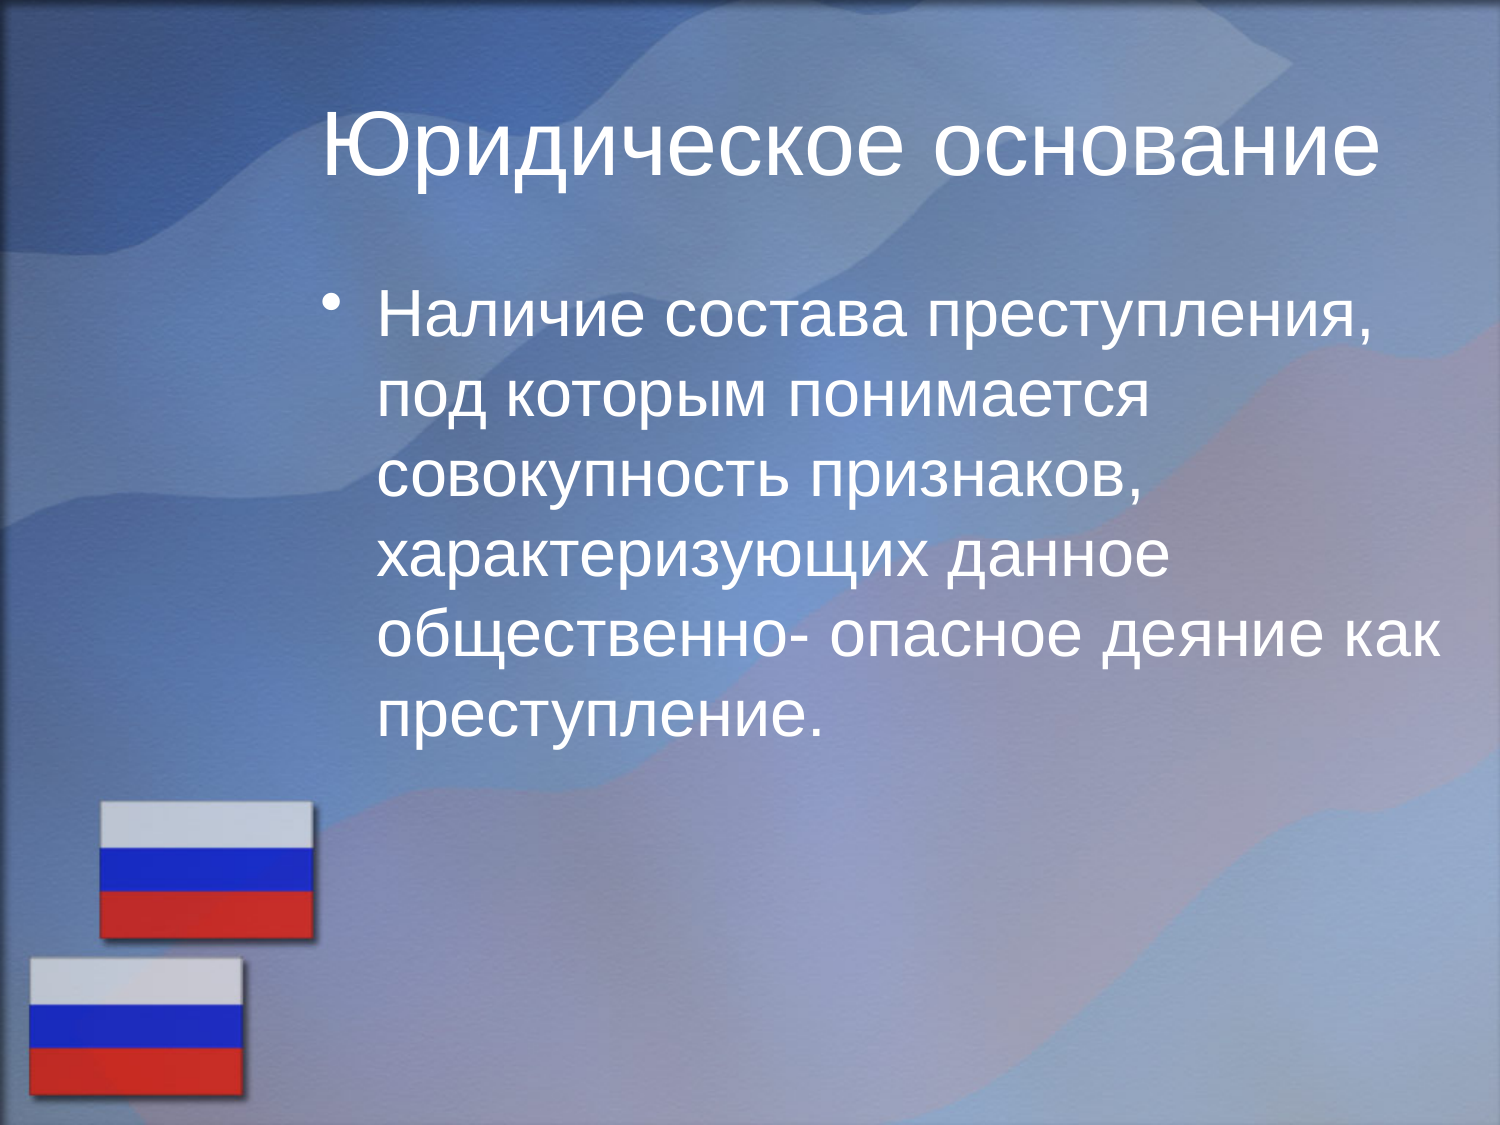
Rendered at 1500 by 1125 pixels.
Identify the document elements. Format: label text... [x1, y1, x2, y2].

list Наличие состава преступления, под которым понимается совокупность признаков, характеризующих данное общественно- опасное деяние как преступление. [304, 262, 1490, 1006]
title Юридическое основание [304, 44, 1490, 233]
picture [0, 0, 1500, 1125]
